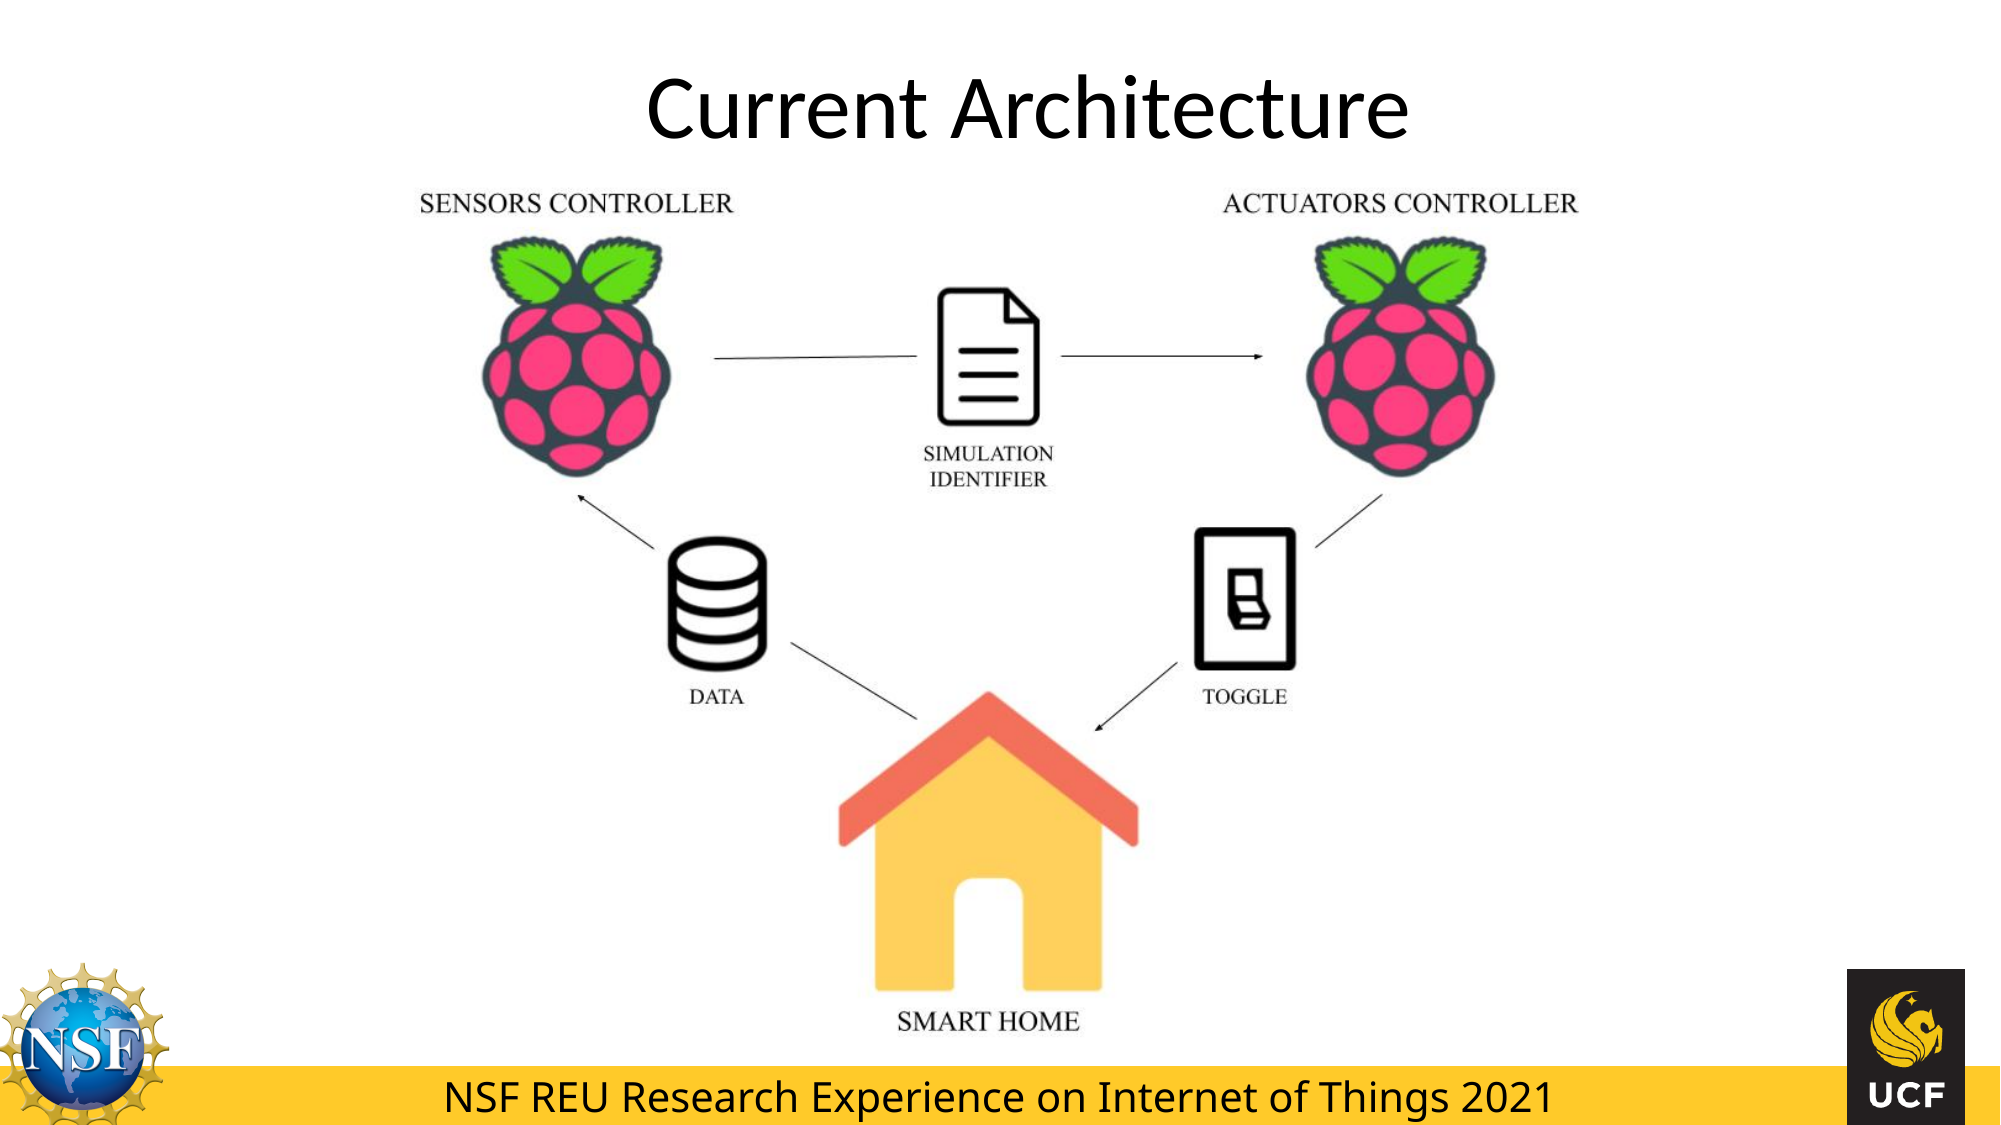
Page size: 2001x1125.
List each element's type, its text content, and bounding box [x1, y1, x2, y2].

picture [404, 168, 1590, 1058]
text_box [0, 958, 2000, 1125]
title Current Architecture [166, 0, 1892, 218]
